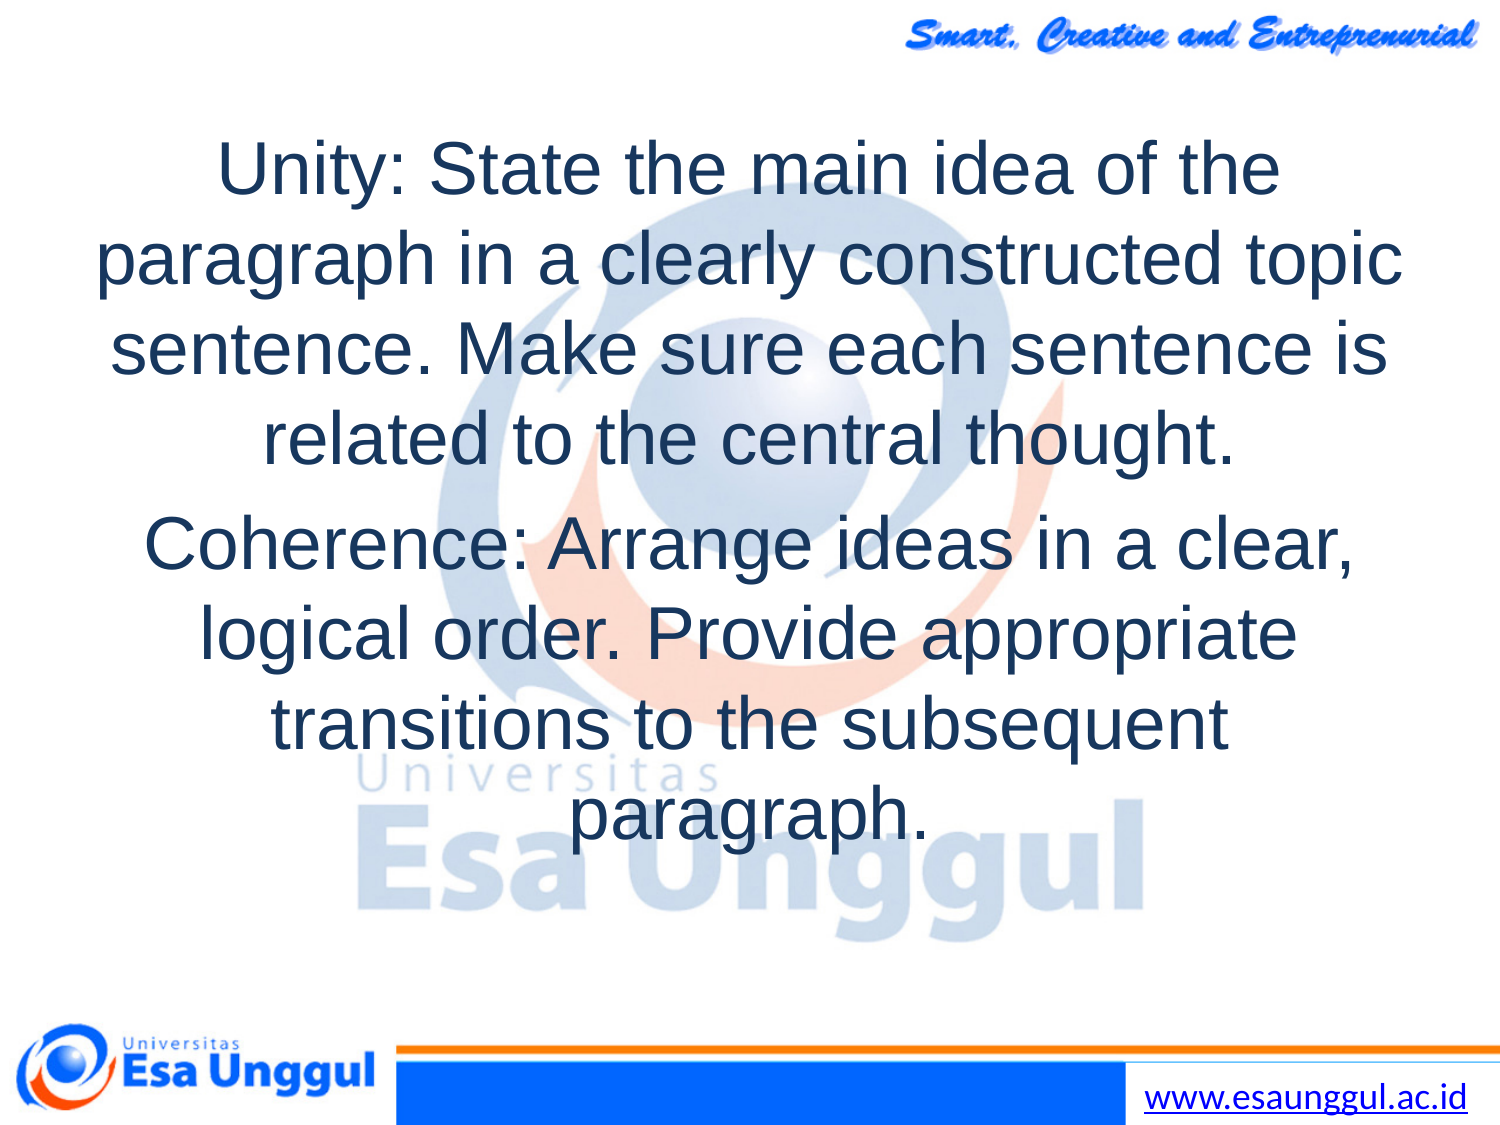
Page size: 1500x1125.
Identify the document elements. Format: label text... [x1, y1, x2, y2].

picture [0, 0, 1500, 1125]
list Unity: State the main idea of the paragraph in a clearly constructed topic sentence. Make sure each sentence is related to the central thought. Coherence: Arrange ideas in a clear, logical order. Provide appropriate transitions to the subsequent paragraph. [76, 112, 1424, 1000]
